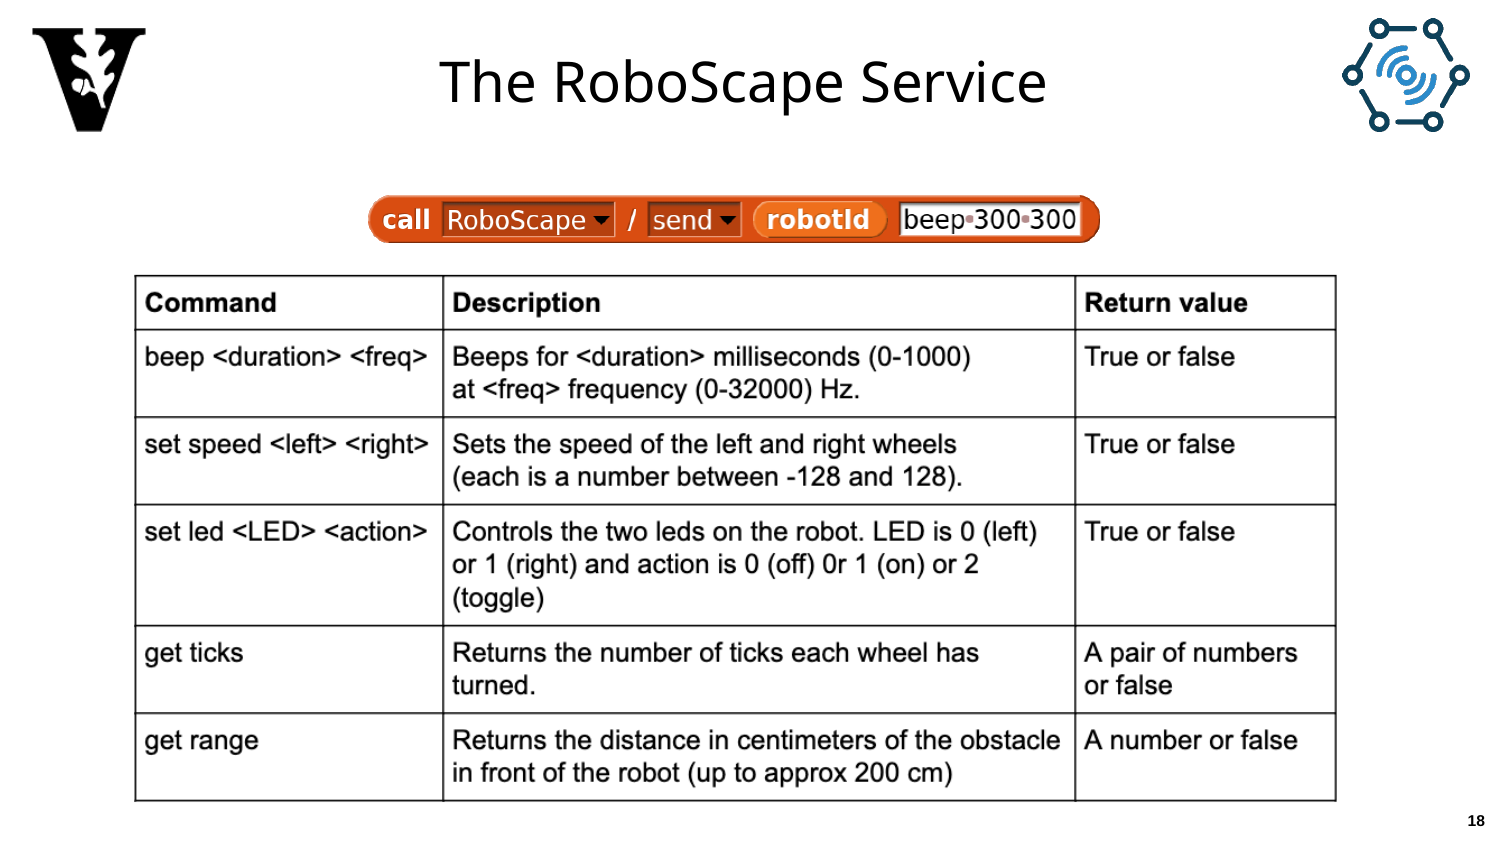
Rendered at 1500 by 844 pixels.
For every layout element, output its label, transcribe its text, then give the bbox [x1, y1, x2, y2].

title The RoboScape Service [237, 28, 1250, 132]
picture [32, 28, 146, 132]
picture [1342, 18, 1470, 132]
picture [368, 195, 1101, 243]
slide_number 18 [1374, 796, 1500, 844]
picture [114, 266, 1349, 812]
